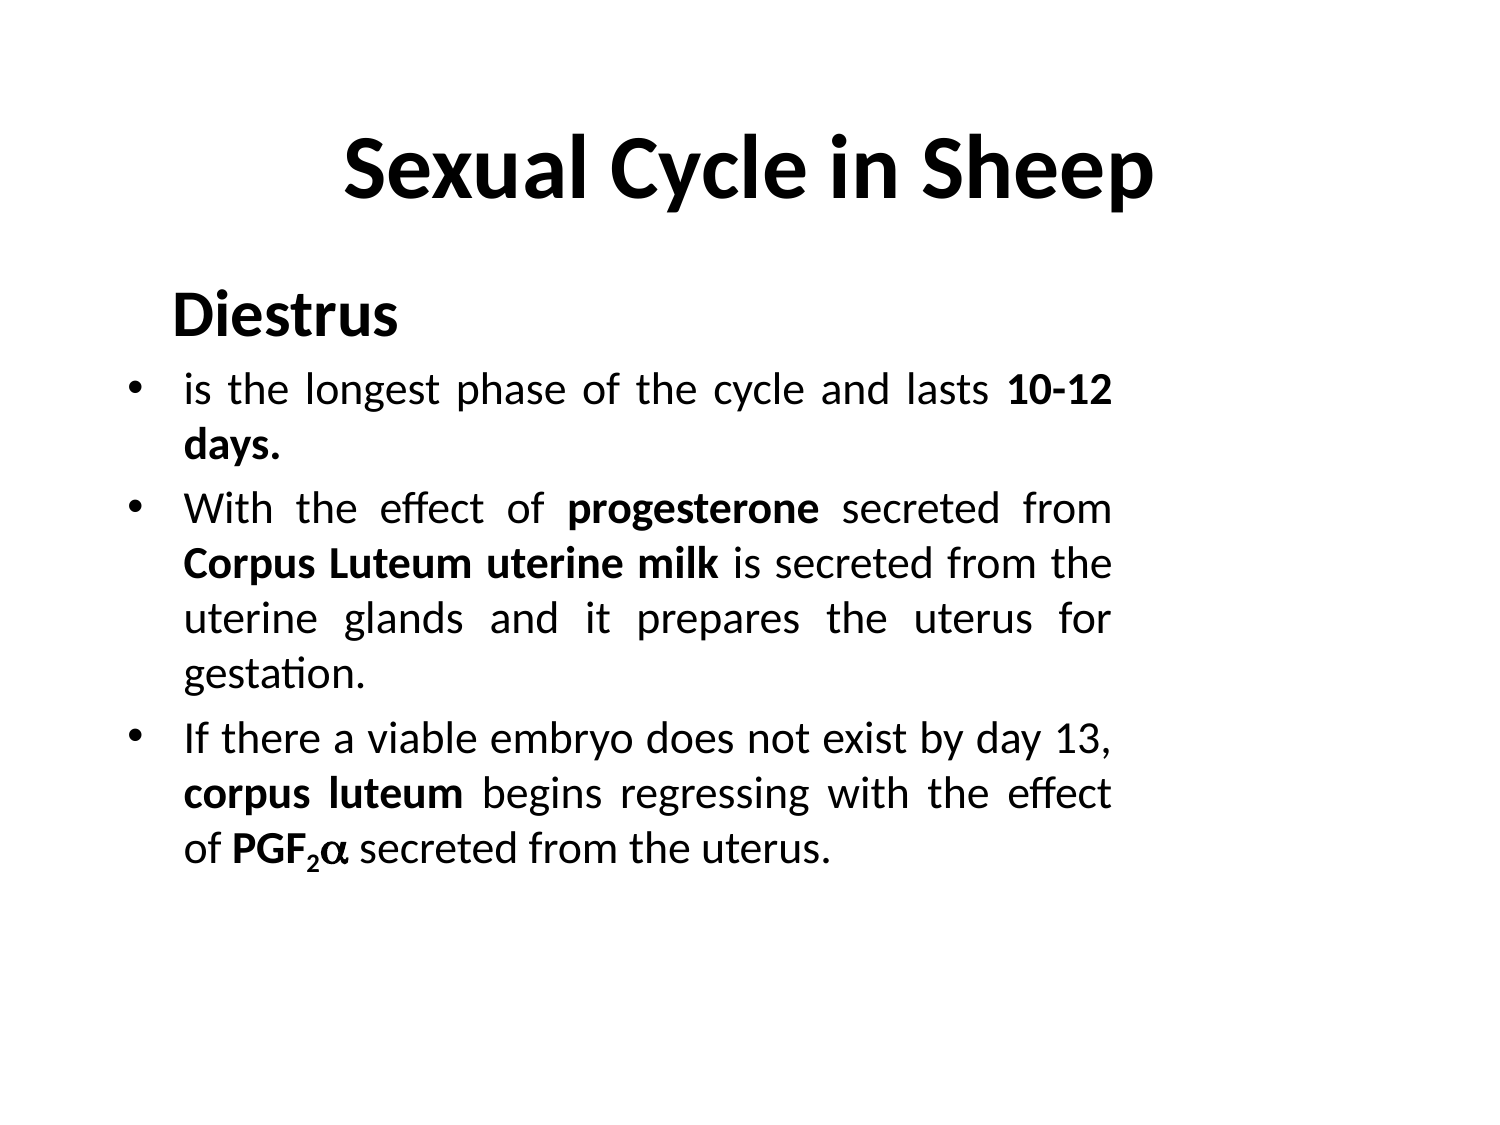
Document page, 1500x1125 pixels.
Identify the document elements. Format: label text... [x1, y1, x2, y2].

title Sexual Cycle in Sheep [168, 101, 1332, 222]
list Diestrus is the longest phase of the cycle and lasts 10-12 days. With the effect of progesterone secreted from Corpus Luteum uterine milk is secreted from the uterine glands and it prepares the uterus for gestation. If there a viable embryo does not exist by day 13, corpus luteum begins regressing with the effect of PGF2 secreted from the uterus. [112, 262, 1128, 1005]
